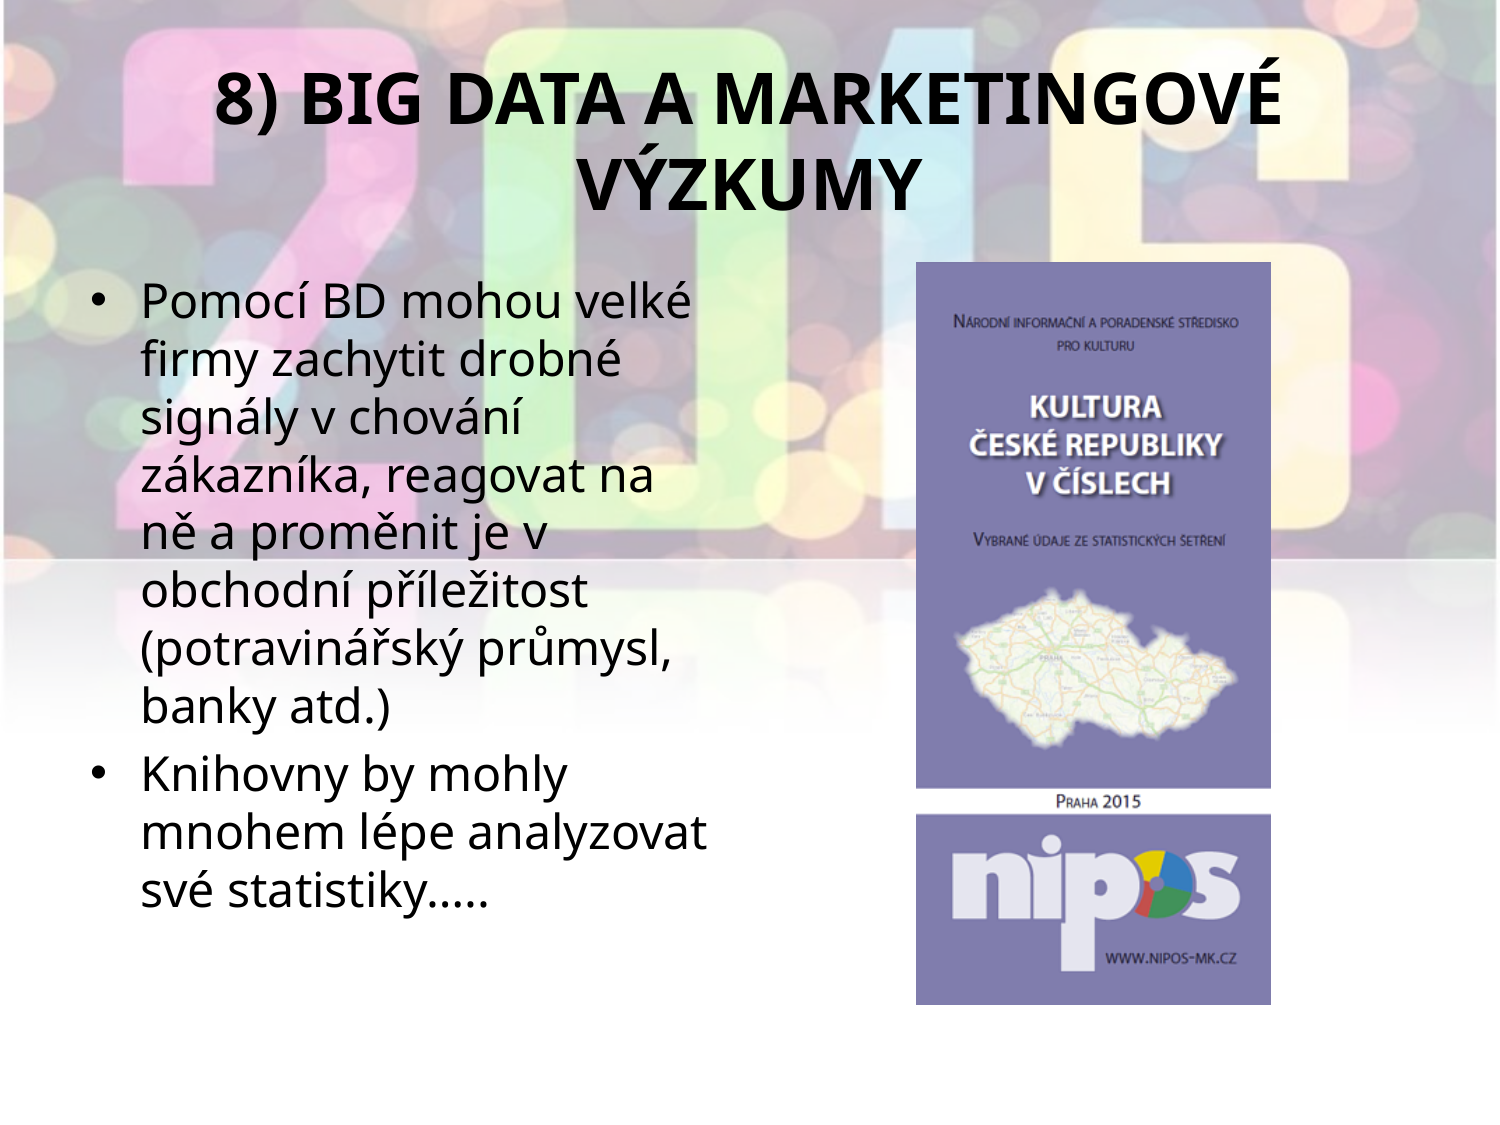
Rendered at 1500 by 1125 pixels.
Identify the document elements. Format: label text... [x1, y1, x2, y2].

title 8) BIG DATA A MARKETINGOVÉ VÝZKUMY [75, 45, 1425, 233]
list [916, 262, 1271, 1006]
list Pomocí BD mohou velké firmy zachytit drobné signály v chování zákazníka, reagovat na ně a proměnit je v obchodní příležitost (potravinářský průmysl, banky atd.) Knihovny by mohly mnohem lépe analyzovat své statistiky….. [75, 262, 738, 1005]
